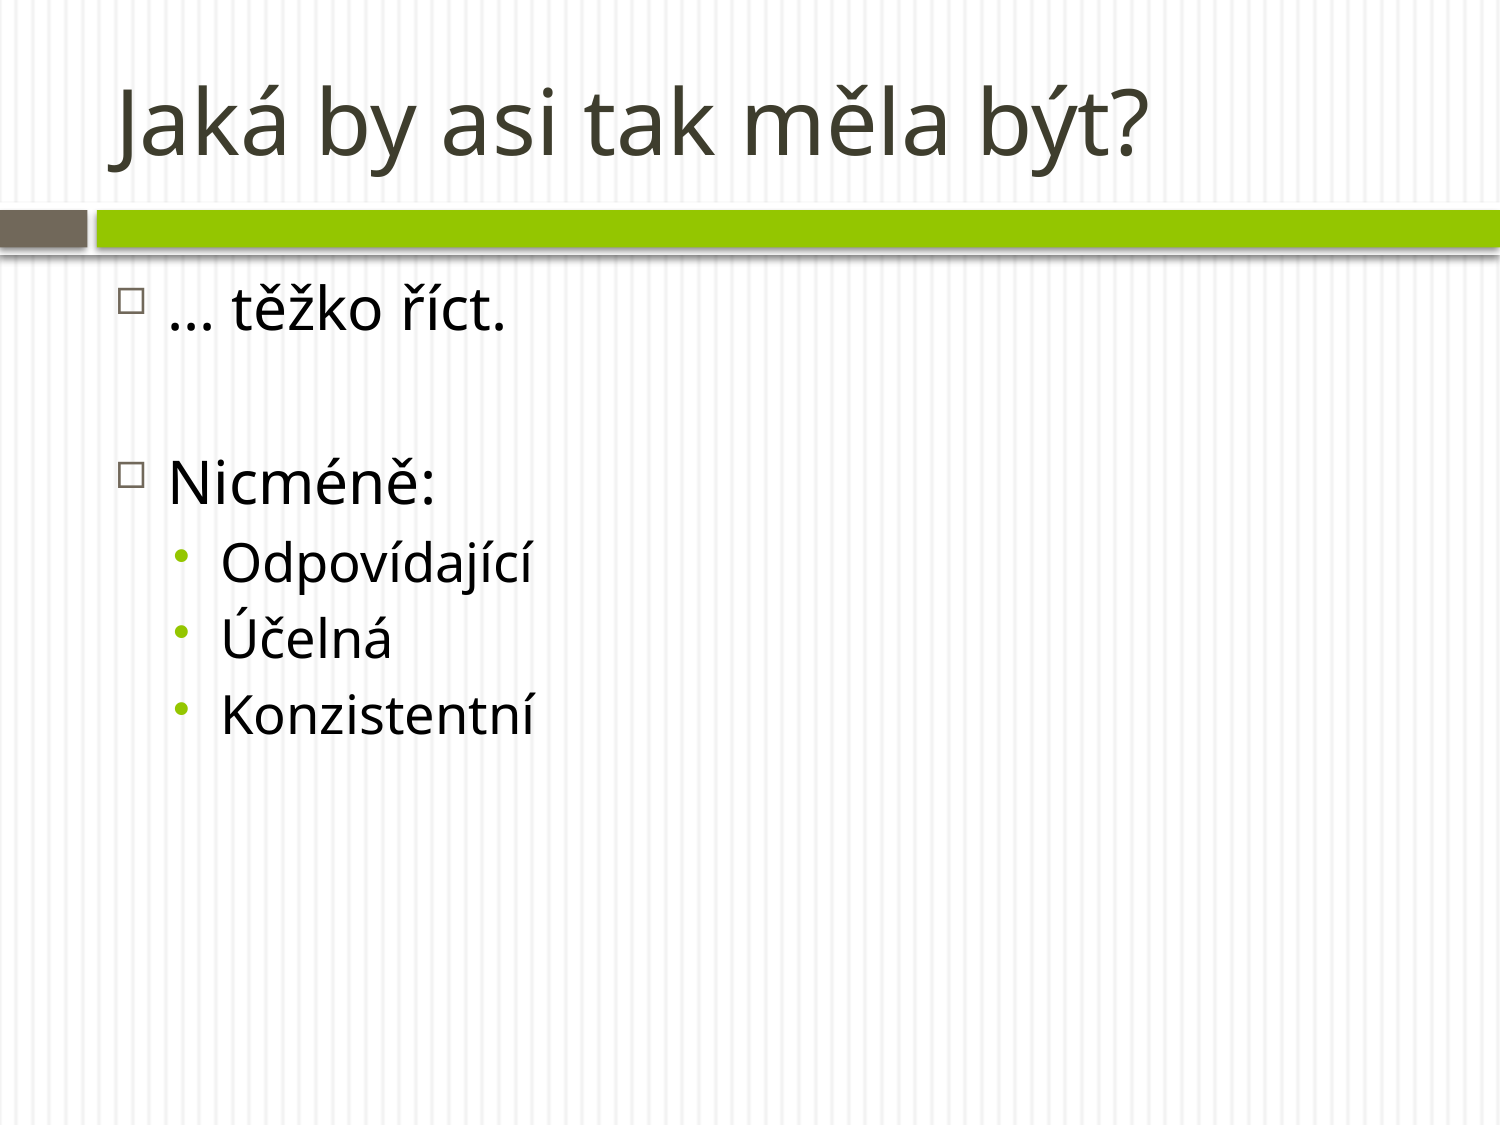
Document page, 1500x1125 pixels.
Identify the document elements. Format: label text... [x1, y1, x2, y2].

title Jaká by asi tak měla být? [100, 37, 1438, 200]
list ... těžko říct. Nicméně: Odpovídající Účelná Konzistentní [100, 262, 1438, 1000]
